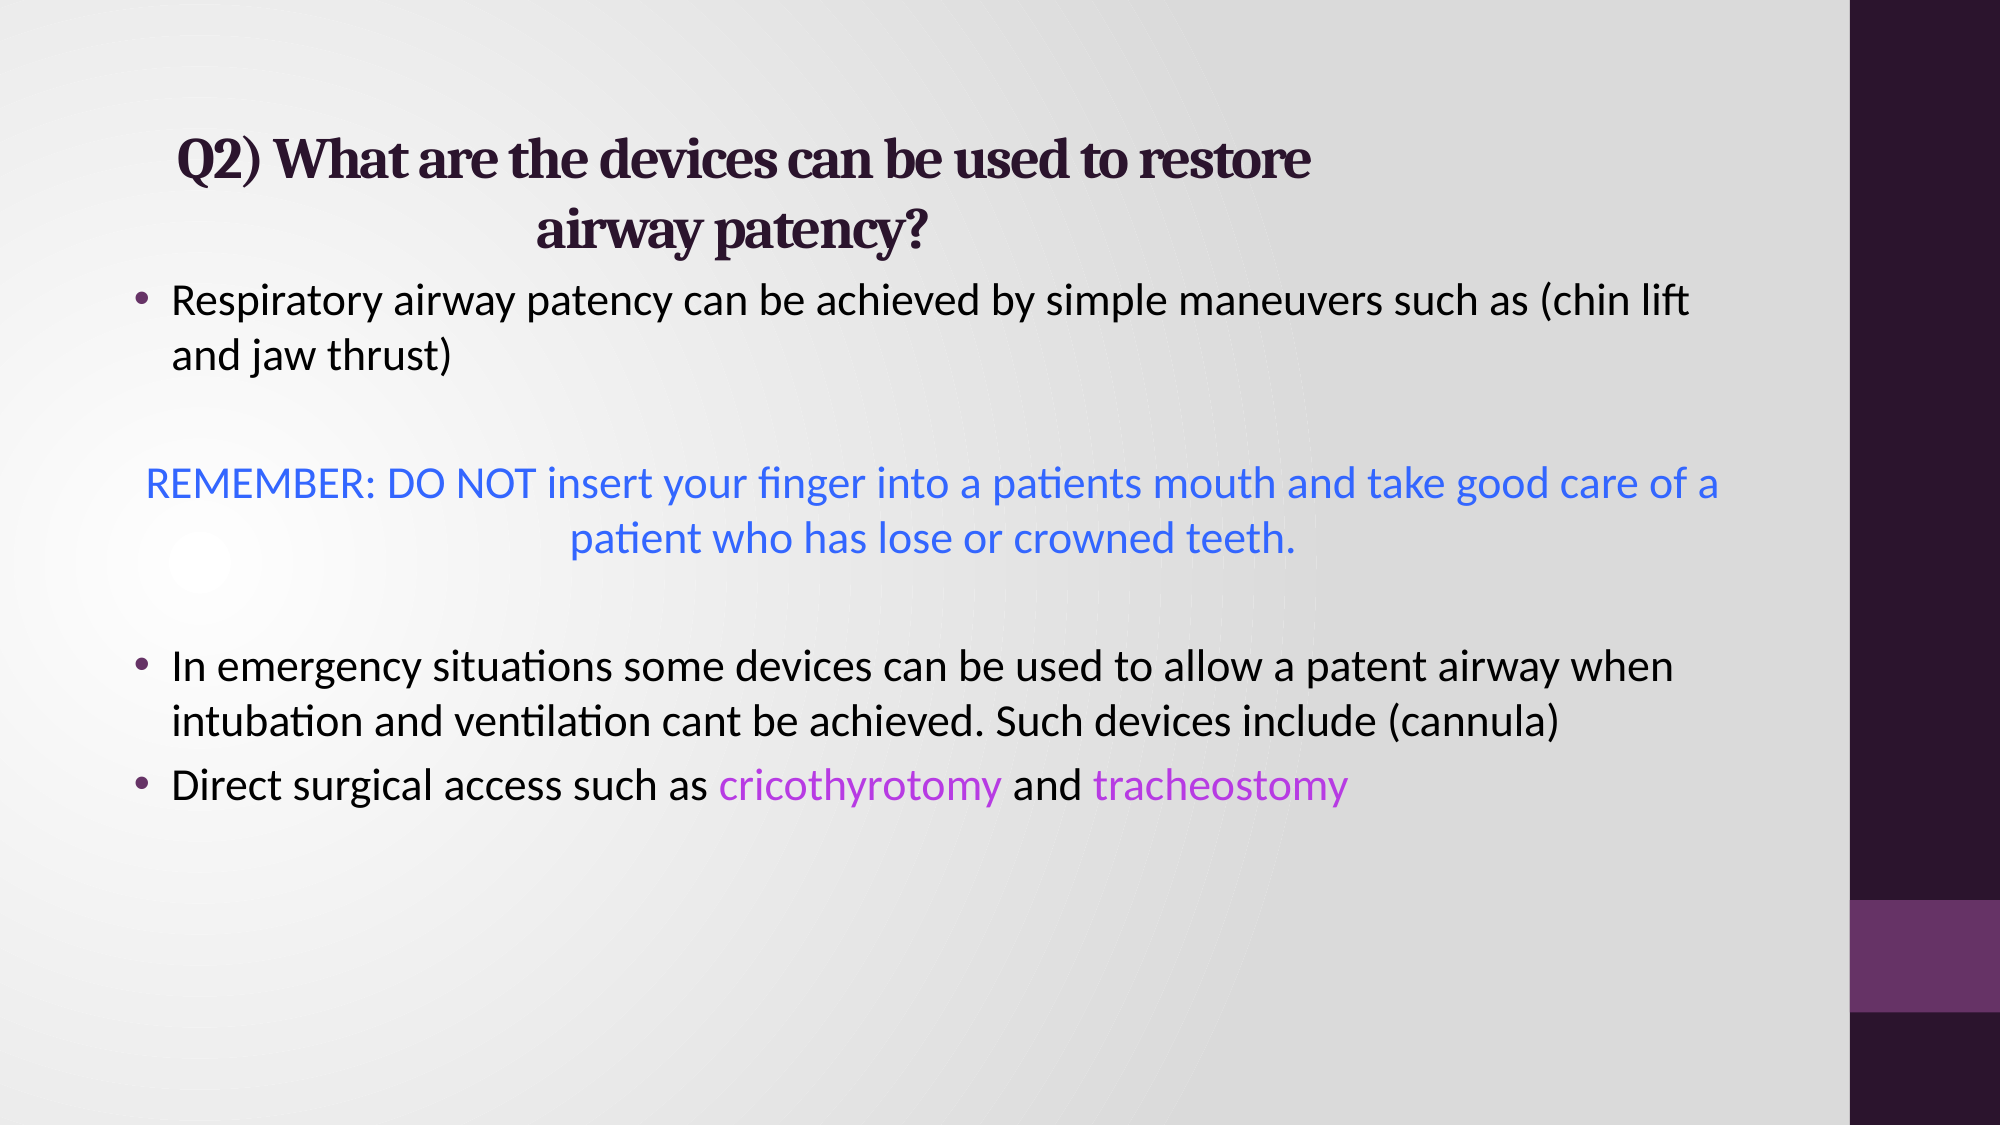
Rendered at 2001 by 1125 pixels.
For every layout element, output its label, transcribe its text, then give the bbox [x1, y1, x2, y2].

list Respiratory airway patency can be achieved by simple maneuvers such as (chin lift and jaw thrust) REMEMBER: DO NOT insert your finger into a patients mouth and take good care of a patient who has lose or crowned teeth. In emergency situations some devices can be used to allow a patent airway when intubation and ventilation cant be achieved. Such devices include (cannula) Direct surgical access such as cricothyrotomy and tracheostomy [99, 262, 1767, 1050]
title Q2) What are the devices can be used to restore airway patency? [111, 113, 1379, 262]
